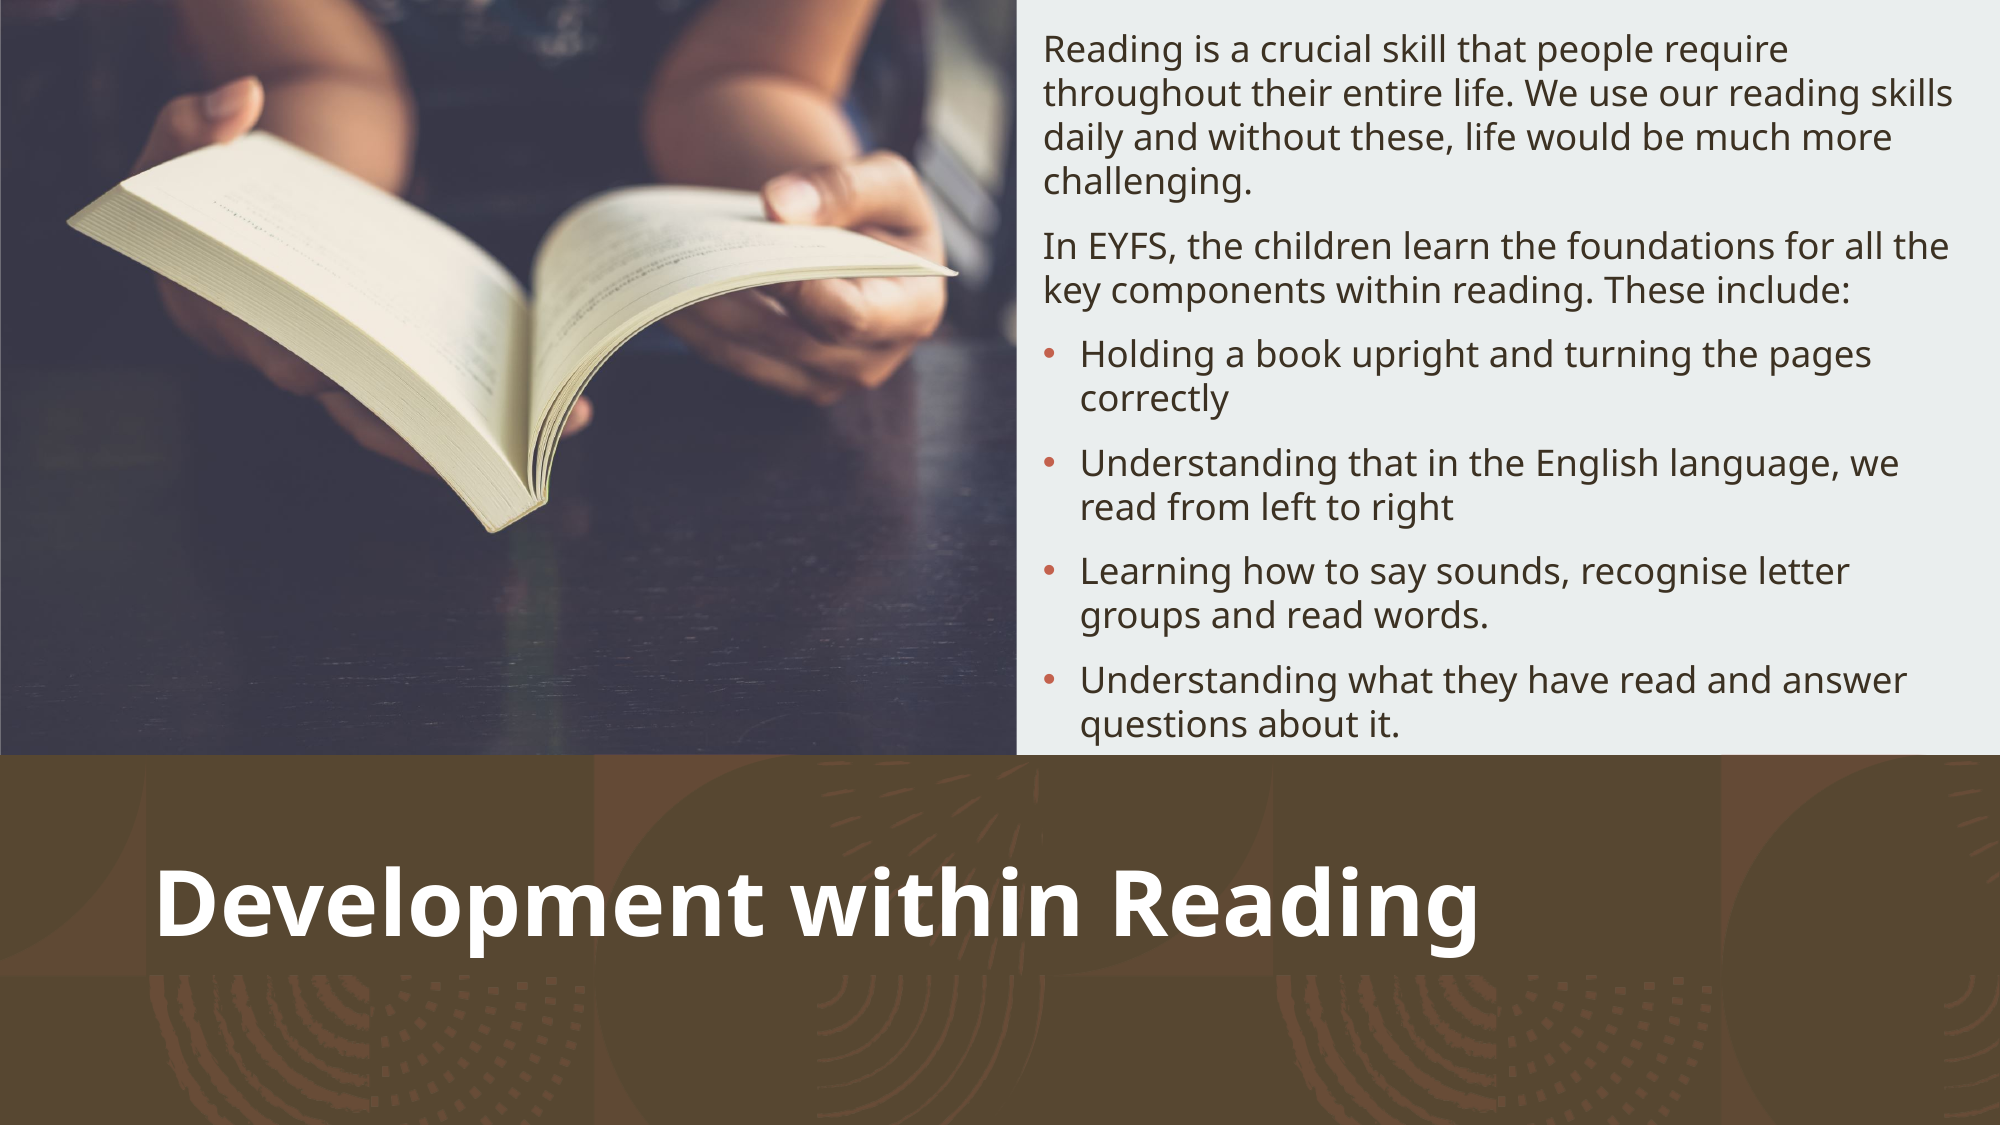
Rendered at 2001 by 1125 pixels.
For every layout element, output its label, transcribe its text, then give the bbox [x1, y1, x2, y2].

list Reading is a crucial skill that people require throughout their entire life. We use our reading skills daily and without these, life would be much more challenging. In EYFS, the children learn the foundations for all the key components within reading. These include: Holding a book upright and turning the pages correctly Understanding that in the English language, we read from left to right Learning how to say sounds, recognise letter groups and read words. Understanding what they have read and answer questions about it. [1027, 18, 1990, 756]
title Development within Reading [137, 800, 1779, 1000]
text_box [1017, 0, 2000, 753]
text_box [0, 753, 2000, 1125]
picture [0, 0, 1017, 758]
